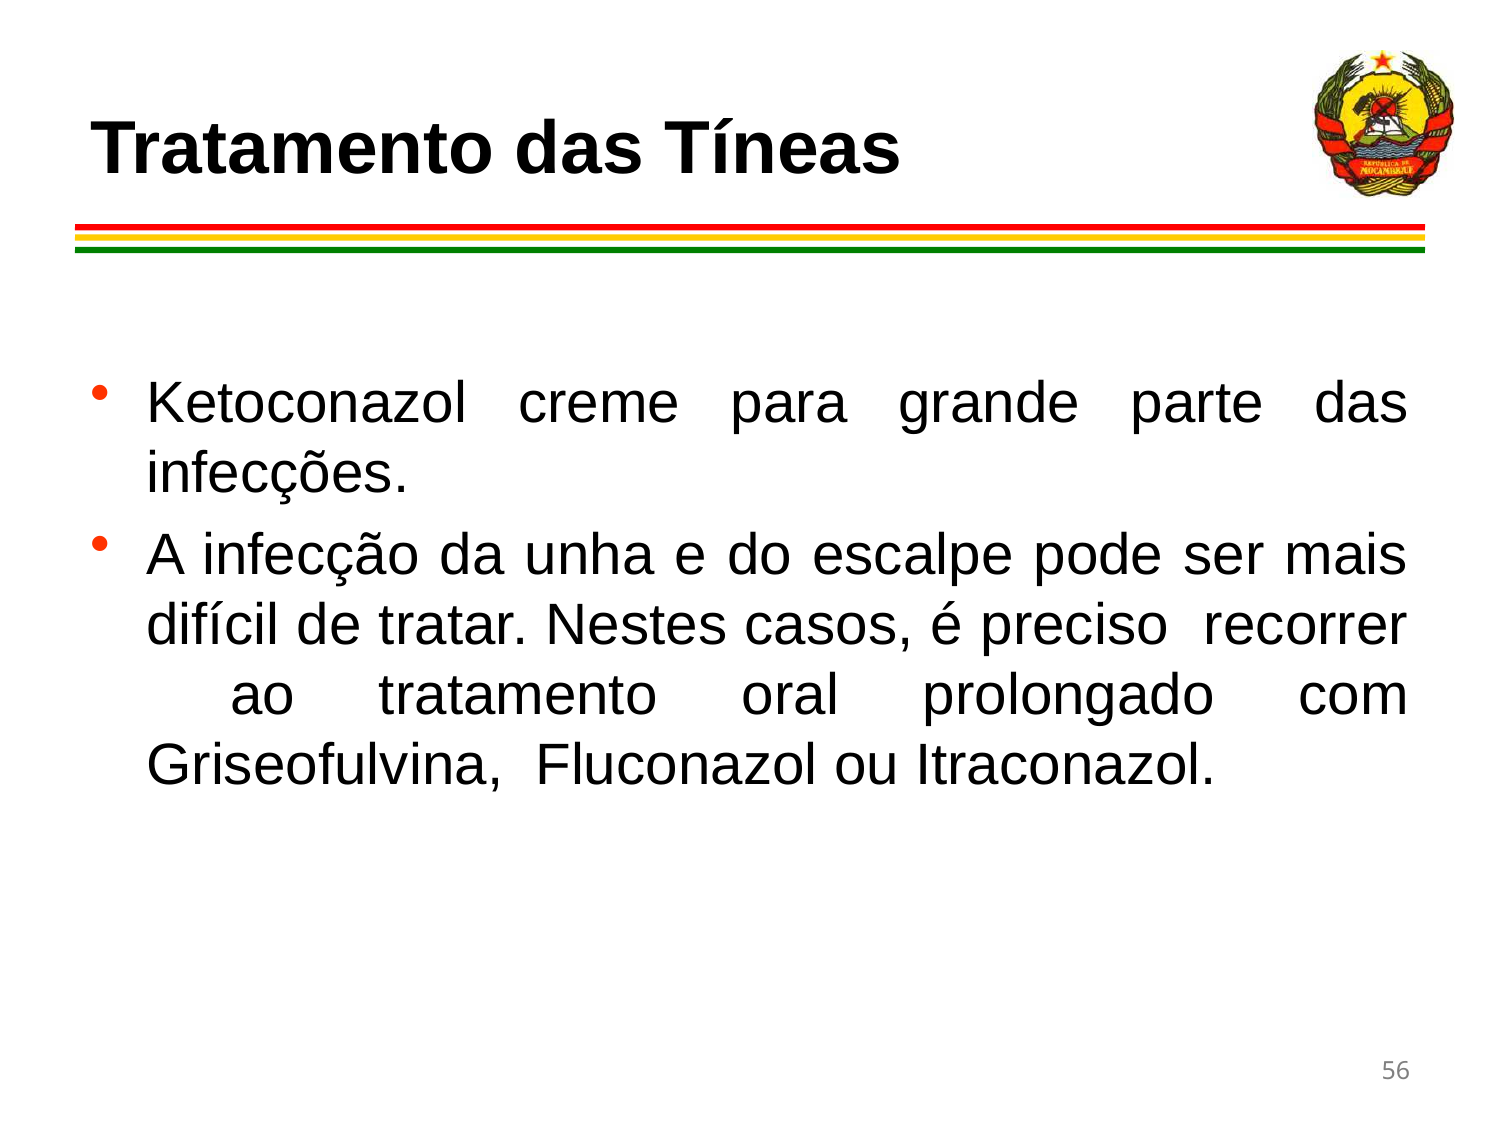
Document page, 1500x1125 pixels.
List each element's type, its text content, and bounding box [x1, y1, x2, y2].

list Ketoconazol creme para grande parte das infecções. A infecção da unha e do escalpe pode ser mais difícil de tratar. Nestes casos, é preciso recorrer ao tratamento oral prolongado com Griseofulvina, Fluconazol ou Itraconazol. [74, 274, 1426, 1013]
title Tratamento das Tíneas [74, 49, 1363, 238]
picture [1363, 50, 1455, 200]
